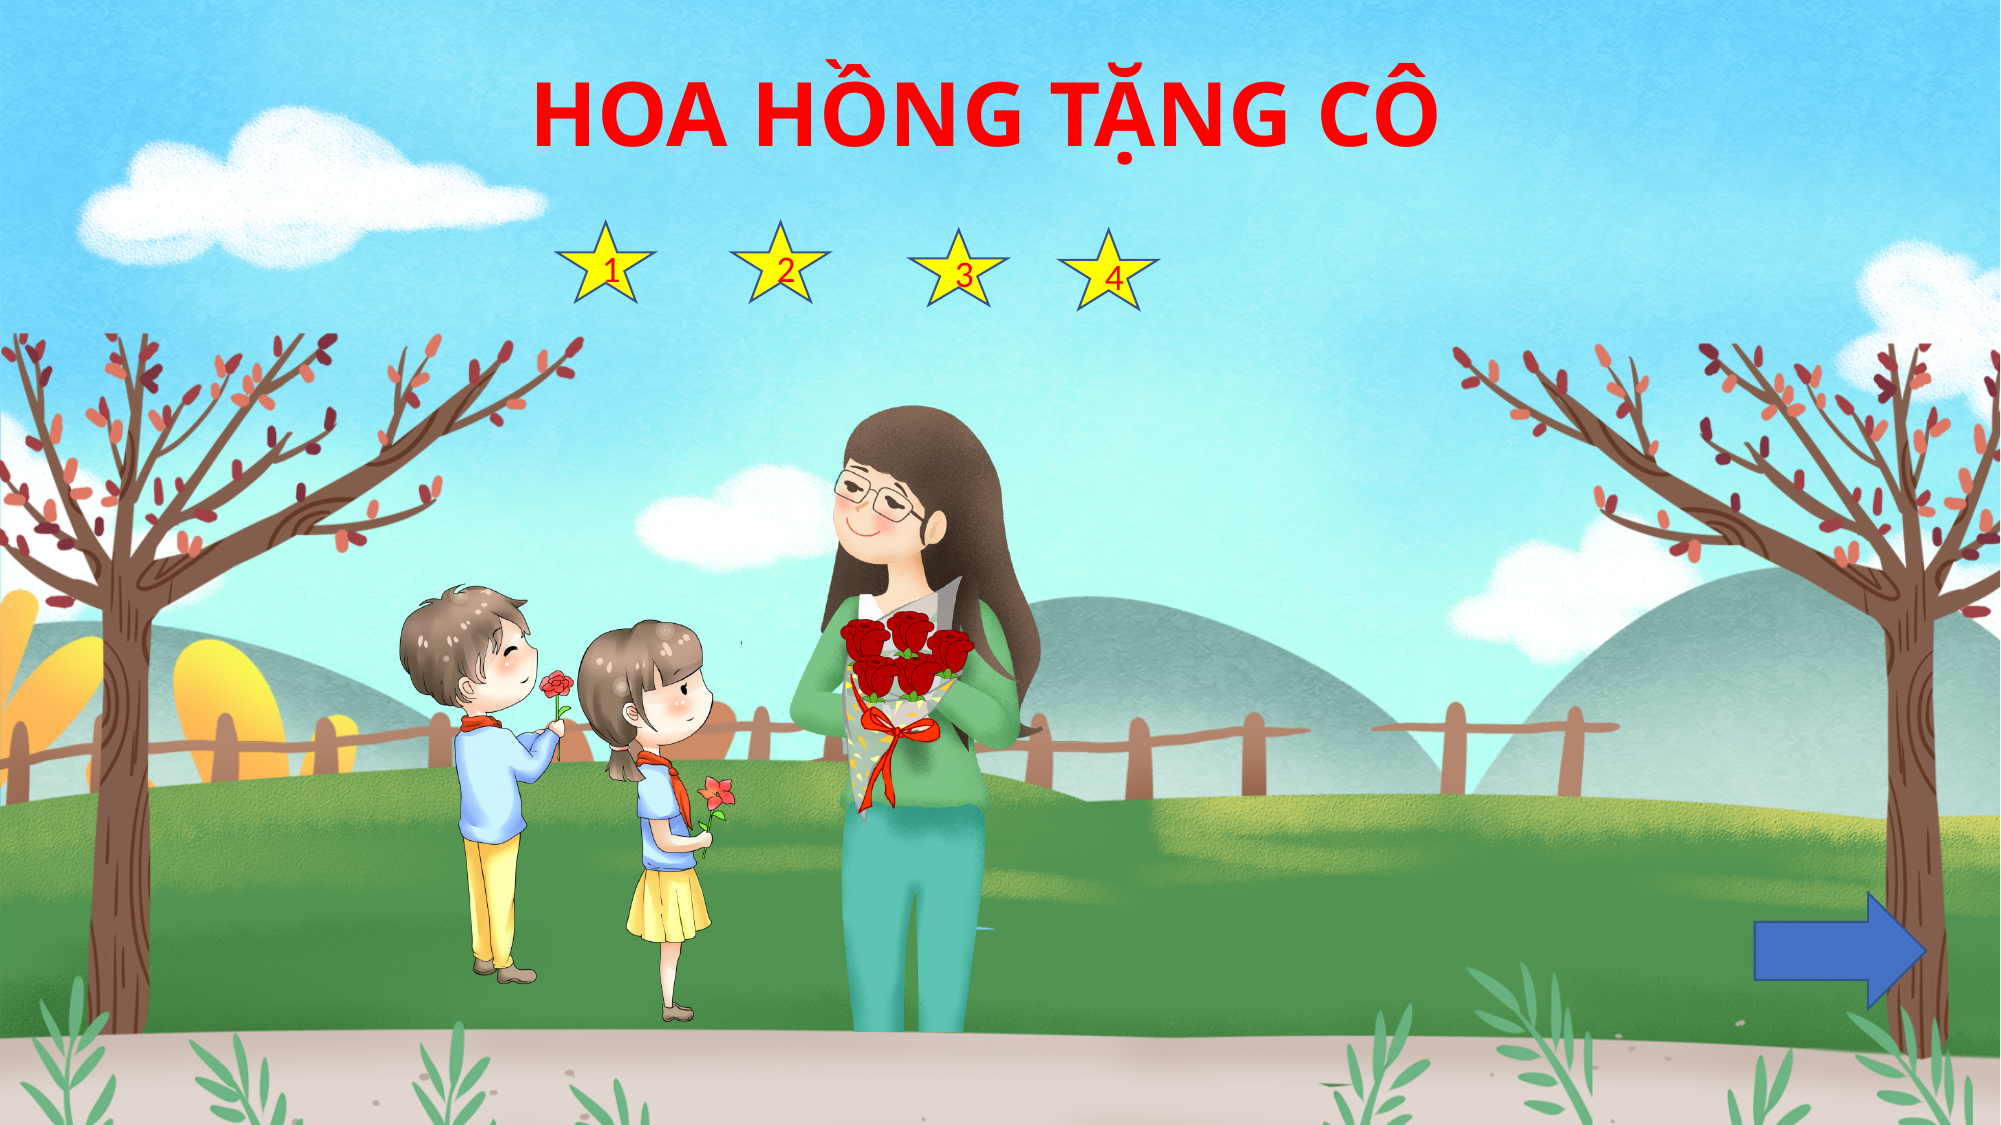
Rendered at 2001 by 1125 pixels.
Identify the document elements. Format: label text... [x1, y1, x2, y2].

text_box 4 [1056, 226, 1162, 312]
text_box 2 [728, 219, 834, 305]
picture [0, 0, 2001, 1125]
text_box [1753, 890, 1928, 1012]
text_box 1 [553, 219, 659, 305]
text_box HOA HỒNG TẶNG CÔ [96, 50, 1876, 172]
text_box 3 [906, 226, 1012, 308]
